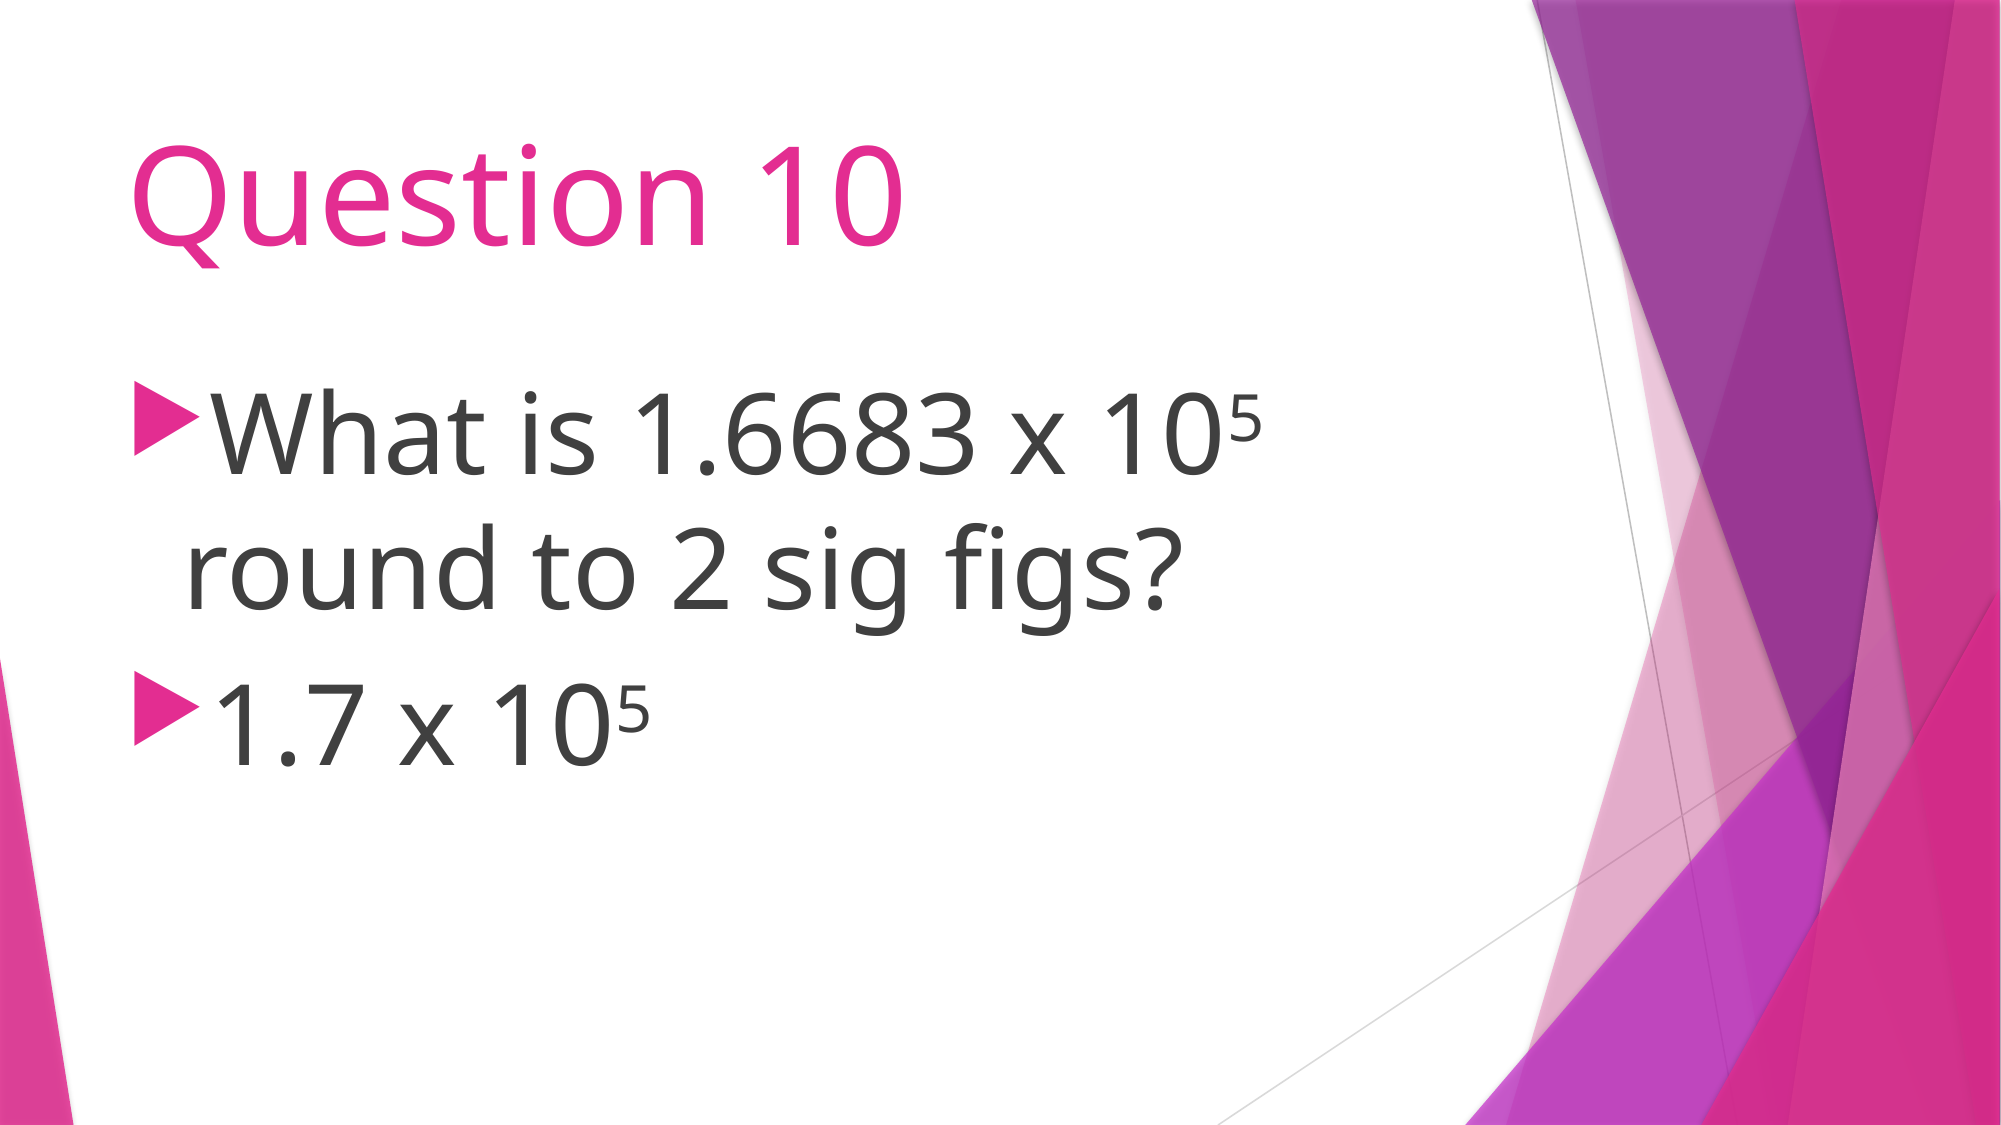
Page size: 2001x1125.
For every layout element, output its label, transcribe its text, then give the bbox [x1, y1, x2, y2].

title Question 10 [111, 99, 1522, 317]
list What is 1.6683 x 105 round to 2 sig figs? 1.7 x 105 [111, 354, 1522, 992]
